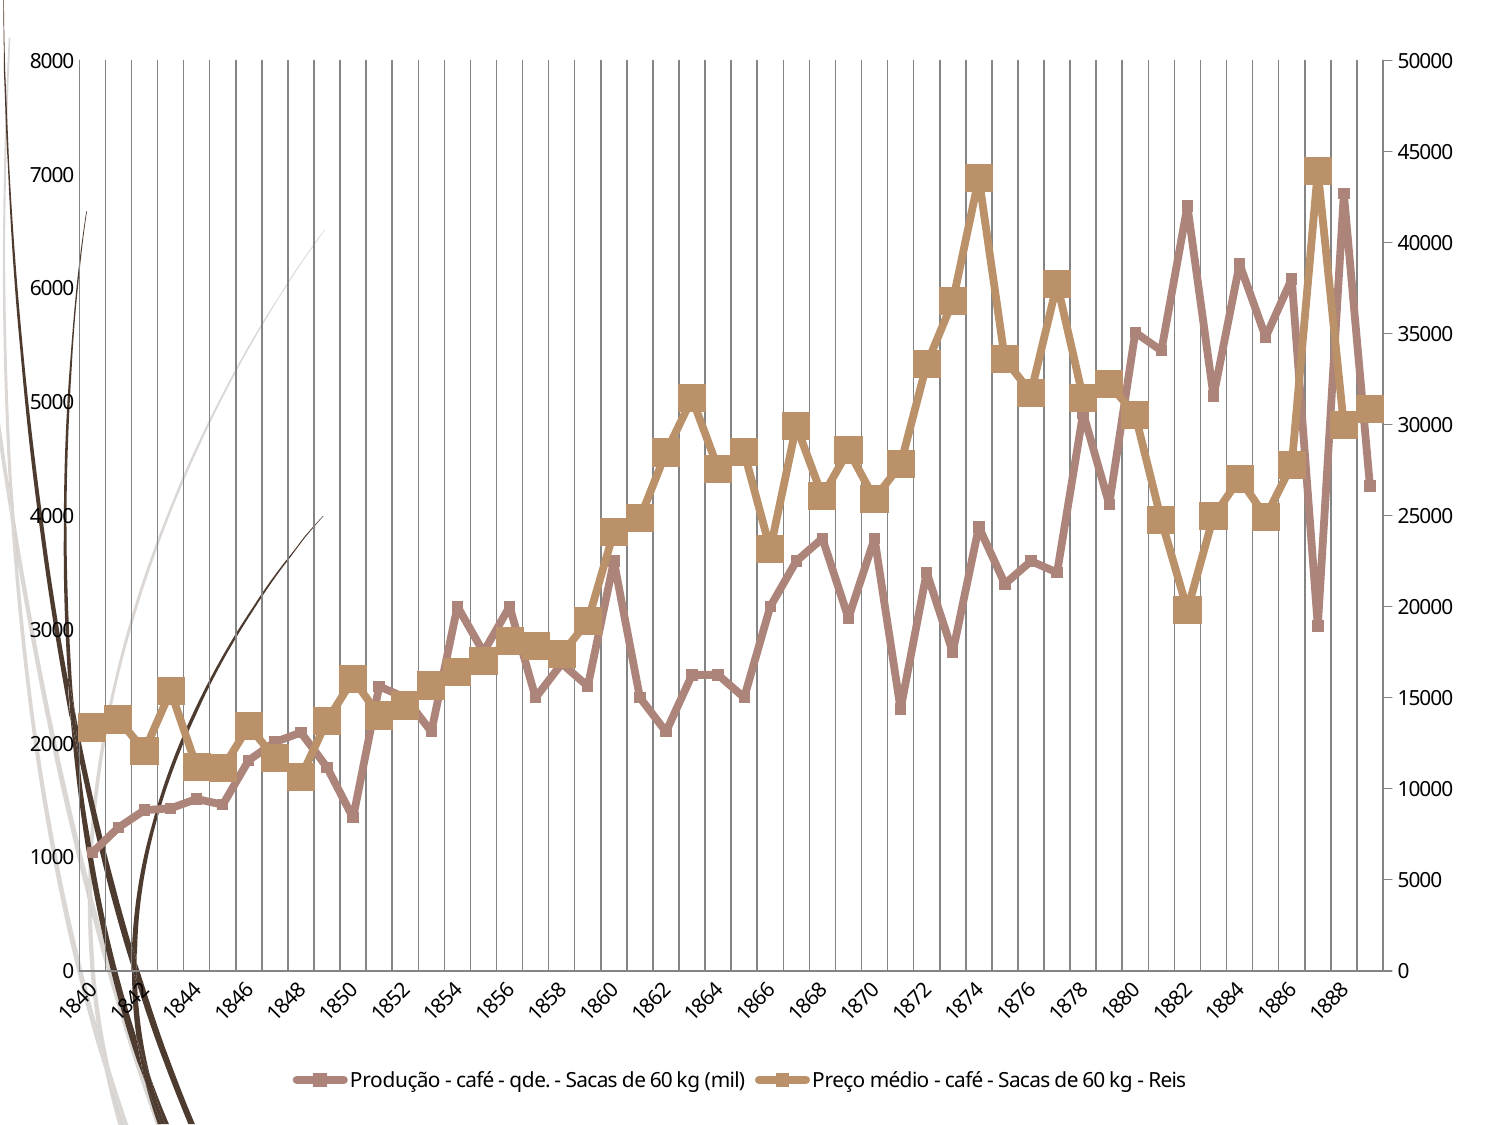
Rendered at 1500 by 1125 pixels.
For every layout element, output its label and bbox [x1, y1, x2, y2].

chart [0, 24, 1483, 1101]
